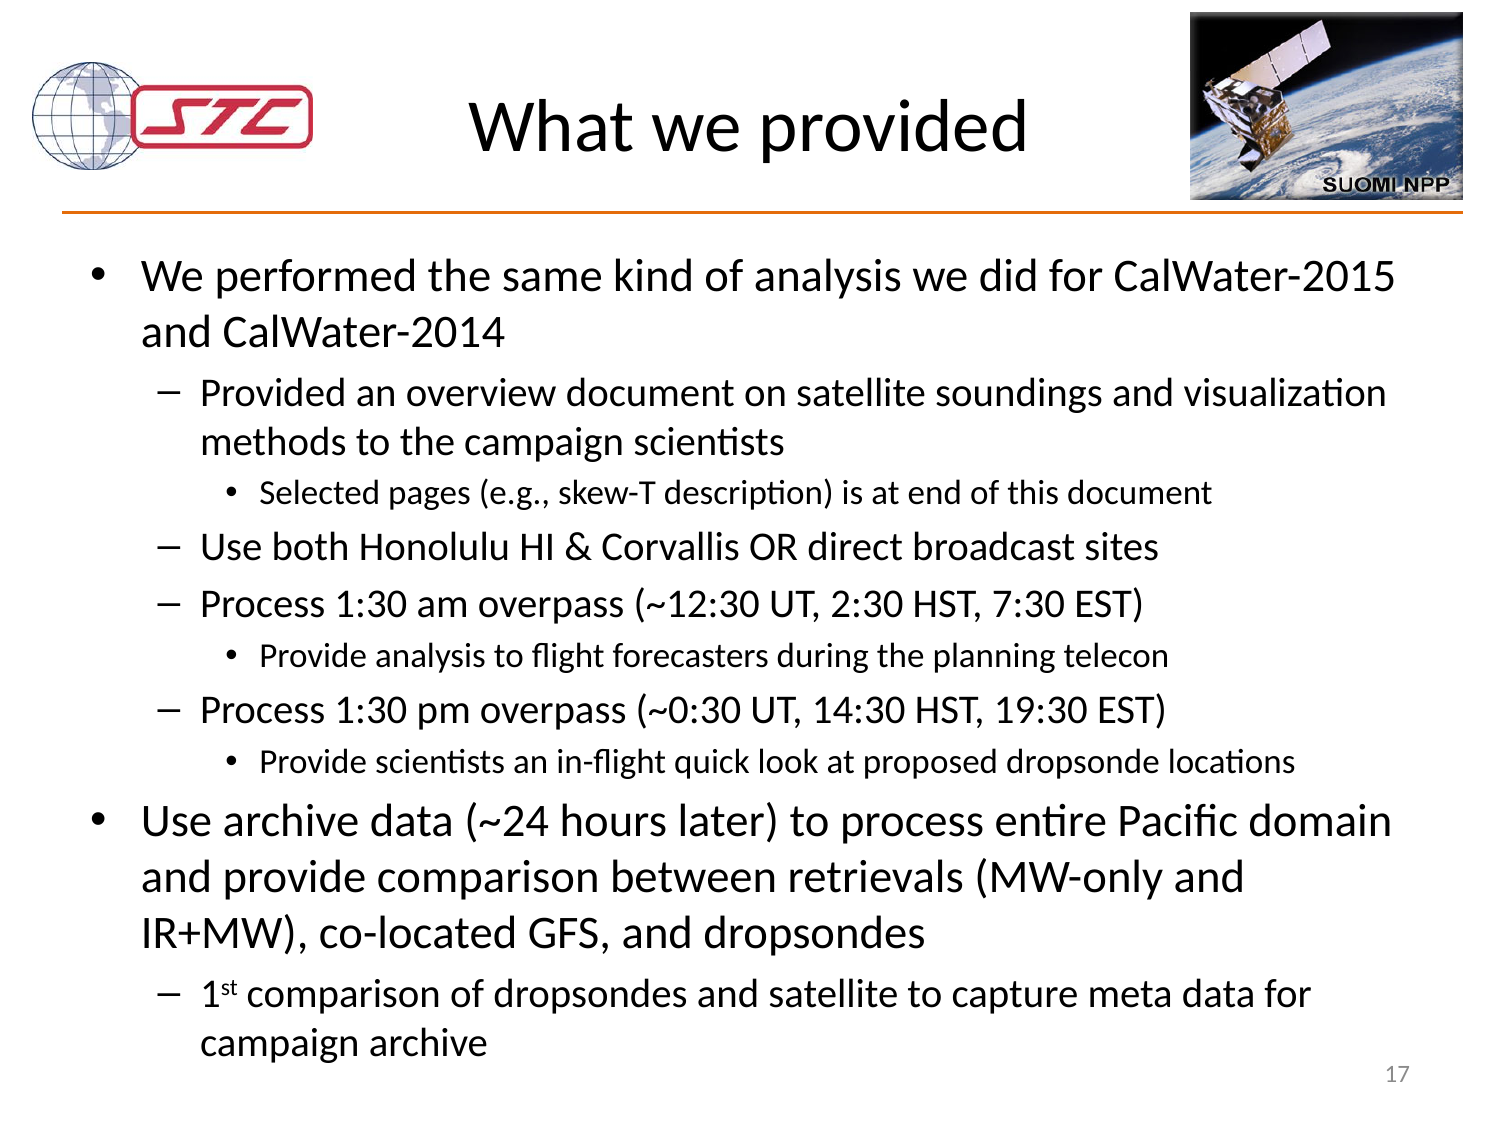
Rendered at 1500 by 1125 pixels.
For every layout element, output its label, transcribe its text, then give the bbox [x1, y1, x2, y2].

list We performed the same kind of analysis we did for CalWater-2015 and CalWater-2014 Provided an overview document on satellite soundings and visualization methods to the campaign scientists Selected pages (e.g., skew-T description) is at end of this document Use both Honolulu HI & Corvallis OR direct broadcast sites Process 1:30 am overpass (~12:30 UT, 2:30 HST, 7:30 EST) Provide analysis to flight forecasters during the planning telecon Process 1:30 pm overpass (~0:30 UT, 14:30 HST, 19:30 EST) Provide scientists an in-flight quick look at proposed dropsonde locations Use archive data (~24 hours later) to process entire Pacific domain and provide comparison between retrievals (MW-only and IR+MW), co-located GFS, and dropsondes 1st comparison of dropsondes and satellite to capture meta data for campaign archive [75, 237, 1425, 1088]
slide_number 17 [1074, 1042, 1425, 1103]
title What we provided [348, 50, 1150, 193]
picture [1190, 12, 1463, 200]
picture [32, 62, 313, 170]
